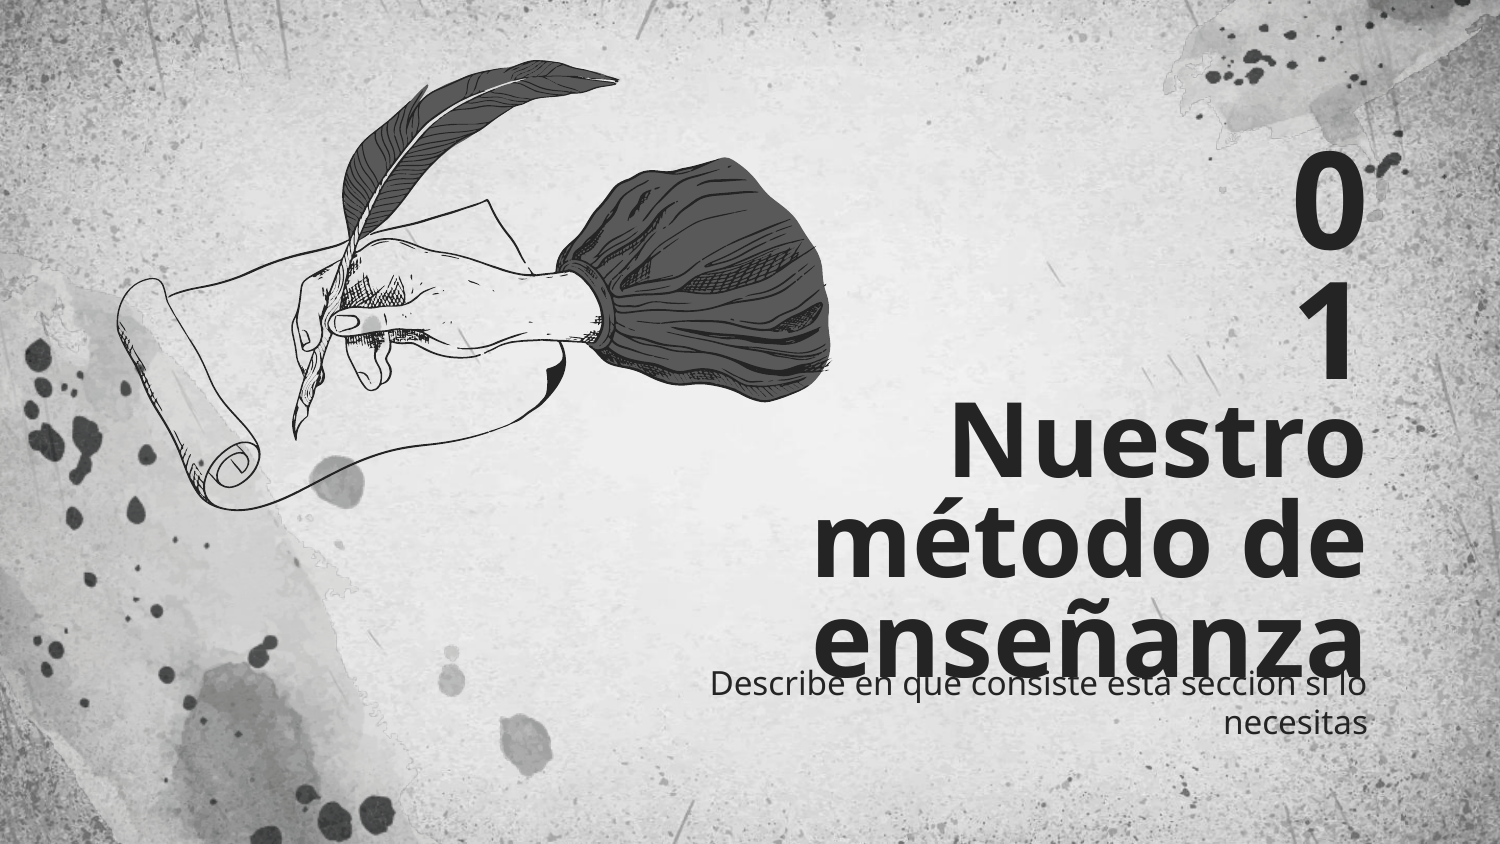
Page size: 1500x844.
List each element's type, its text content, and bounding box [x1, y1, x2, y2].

title 01 [1228, 262, 1384, 421]
title Nuestro método de enseñanza [734, 420, 1384, 676]
picture [0, 0, 1500, 844]
subtitle Describe en qué consiste esta sección si lo necesitas [579, 689, 1384, 757]
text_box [116, 59, 833, 512]
